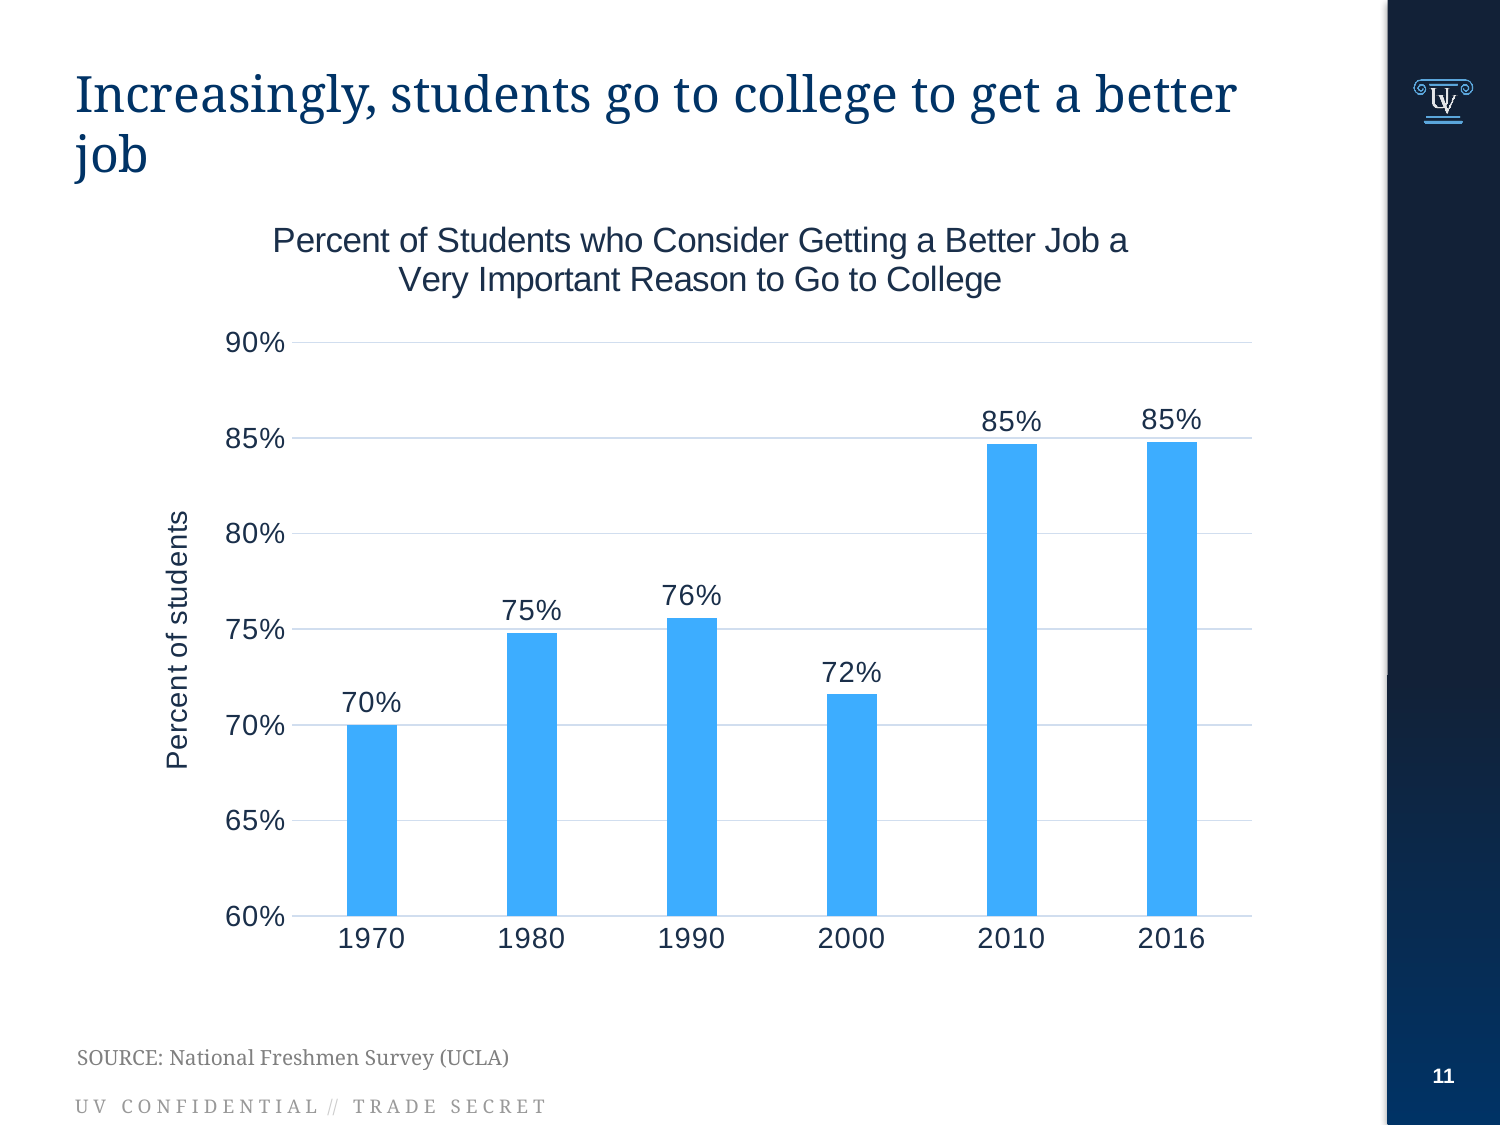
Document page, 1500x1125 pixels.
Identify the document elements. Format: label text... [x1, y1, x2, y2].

picture [1412, 77, 1474, 125]
slide_number 10 [1387, 1027, 1500, 1088]
chart [124, 187, 1276, 971]
title Increasingly, students go to college to get a better job [75, 62, 1325, 155]
text_box SOURCE: National Freshmen Survey (UCLA) [62, 1037, 1325, 1077]
